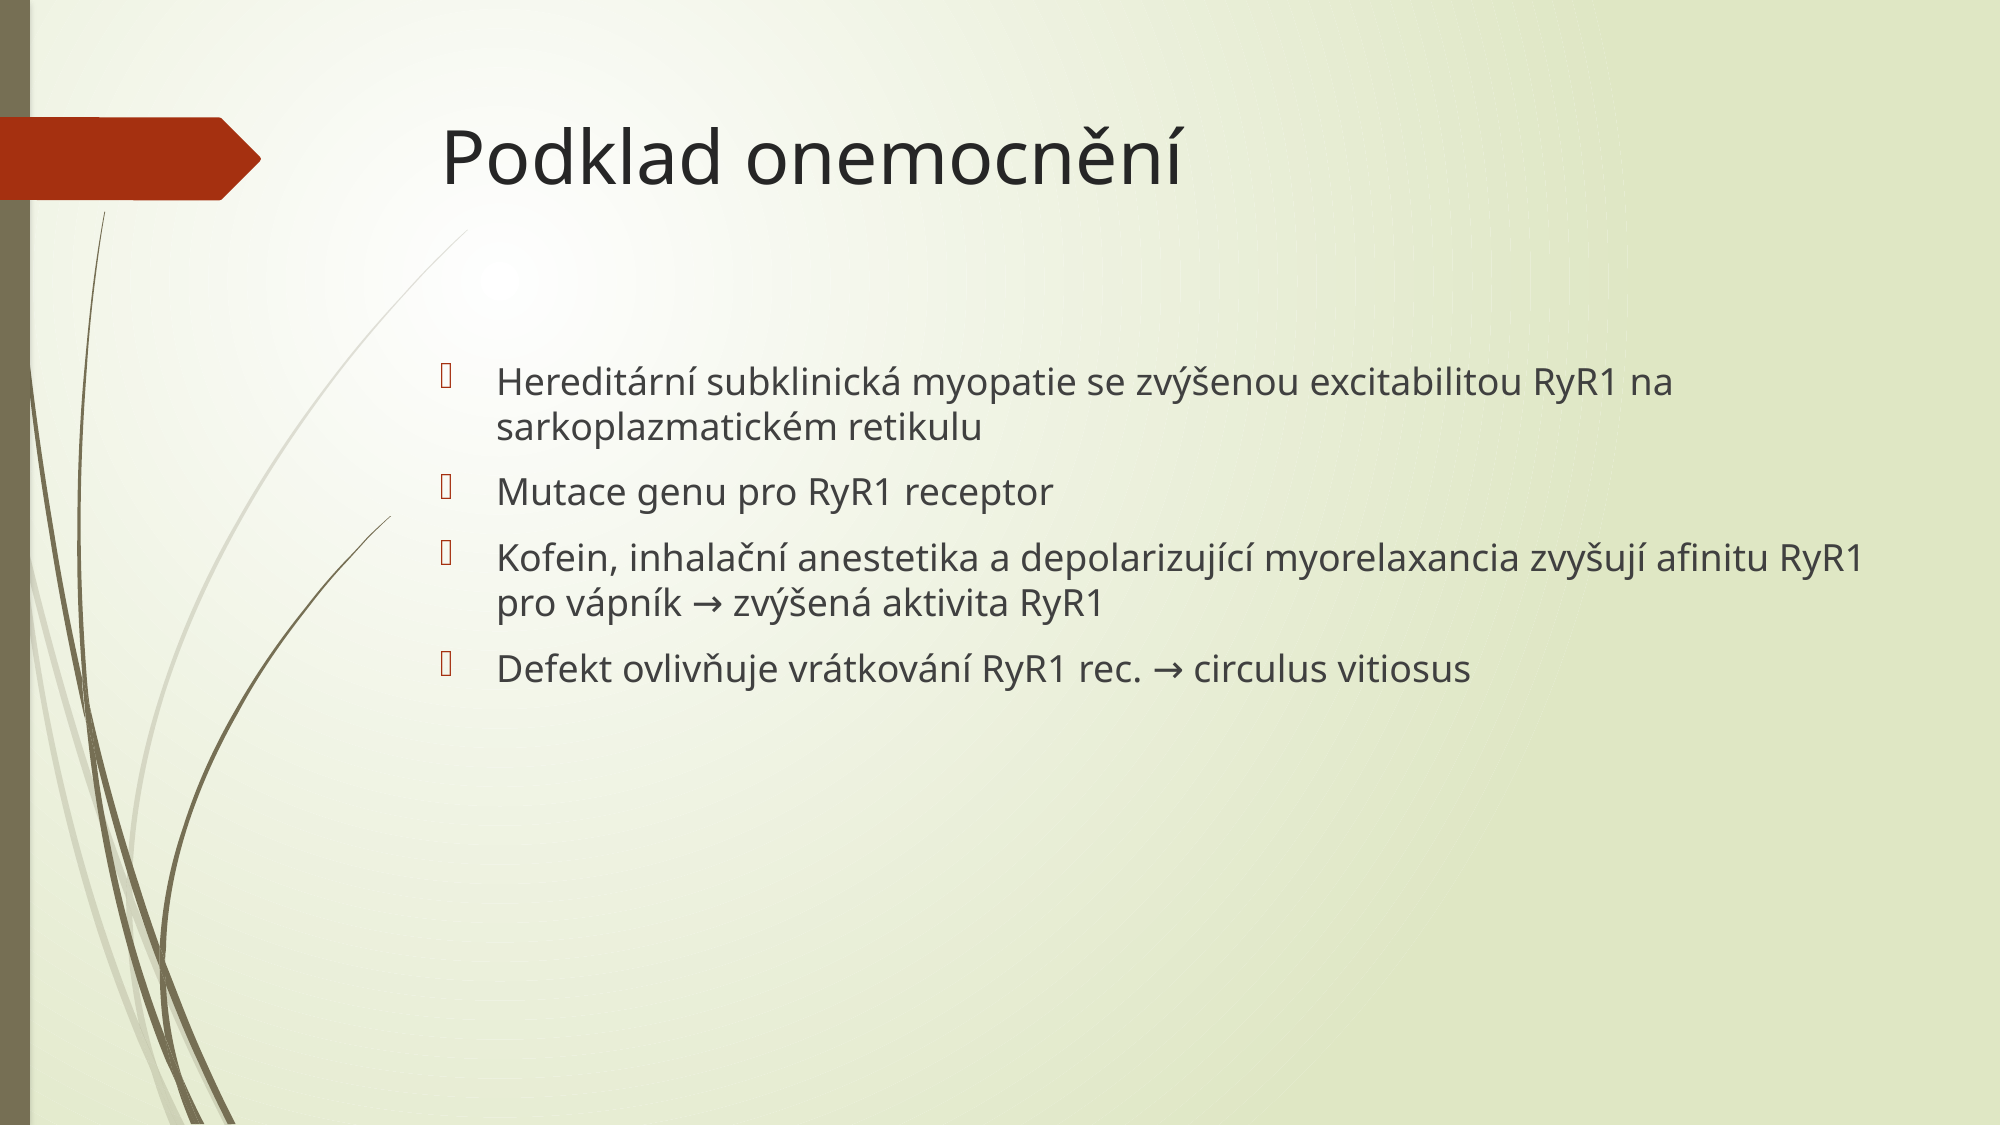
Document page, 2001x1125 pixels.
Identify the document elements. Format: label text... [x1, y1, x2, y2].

list Hereditární subklinická myopatie se zvýšenou excitabilitou RyR1 na sarkoplazmatickém retikulu Mutace genu pro RyR1 receptor Kofein, inhalační anestetika a depolarizující myorelaxancia zvyšují afinitu RyR1 pro vápník → zvýšená aktivita RyR1 Defekt ovlivňuje vrátkování RyR1 rec. → circulus vitiosus [424, 349, 1888, 971]
title Podklad onemocnění [424, 102, 1888, 313]
